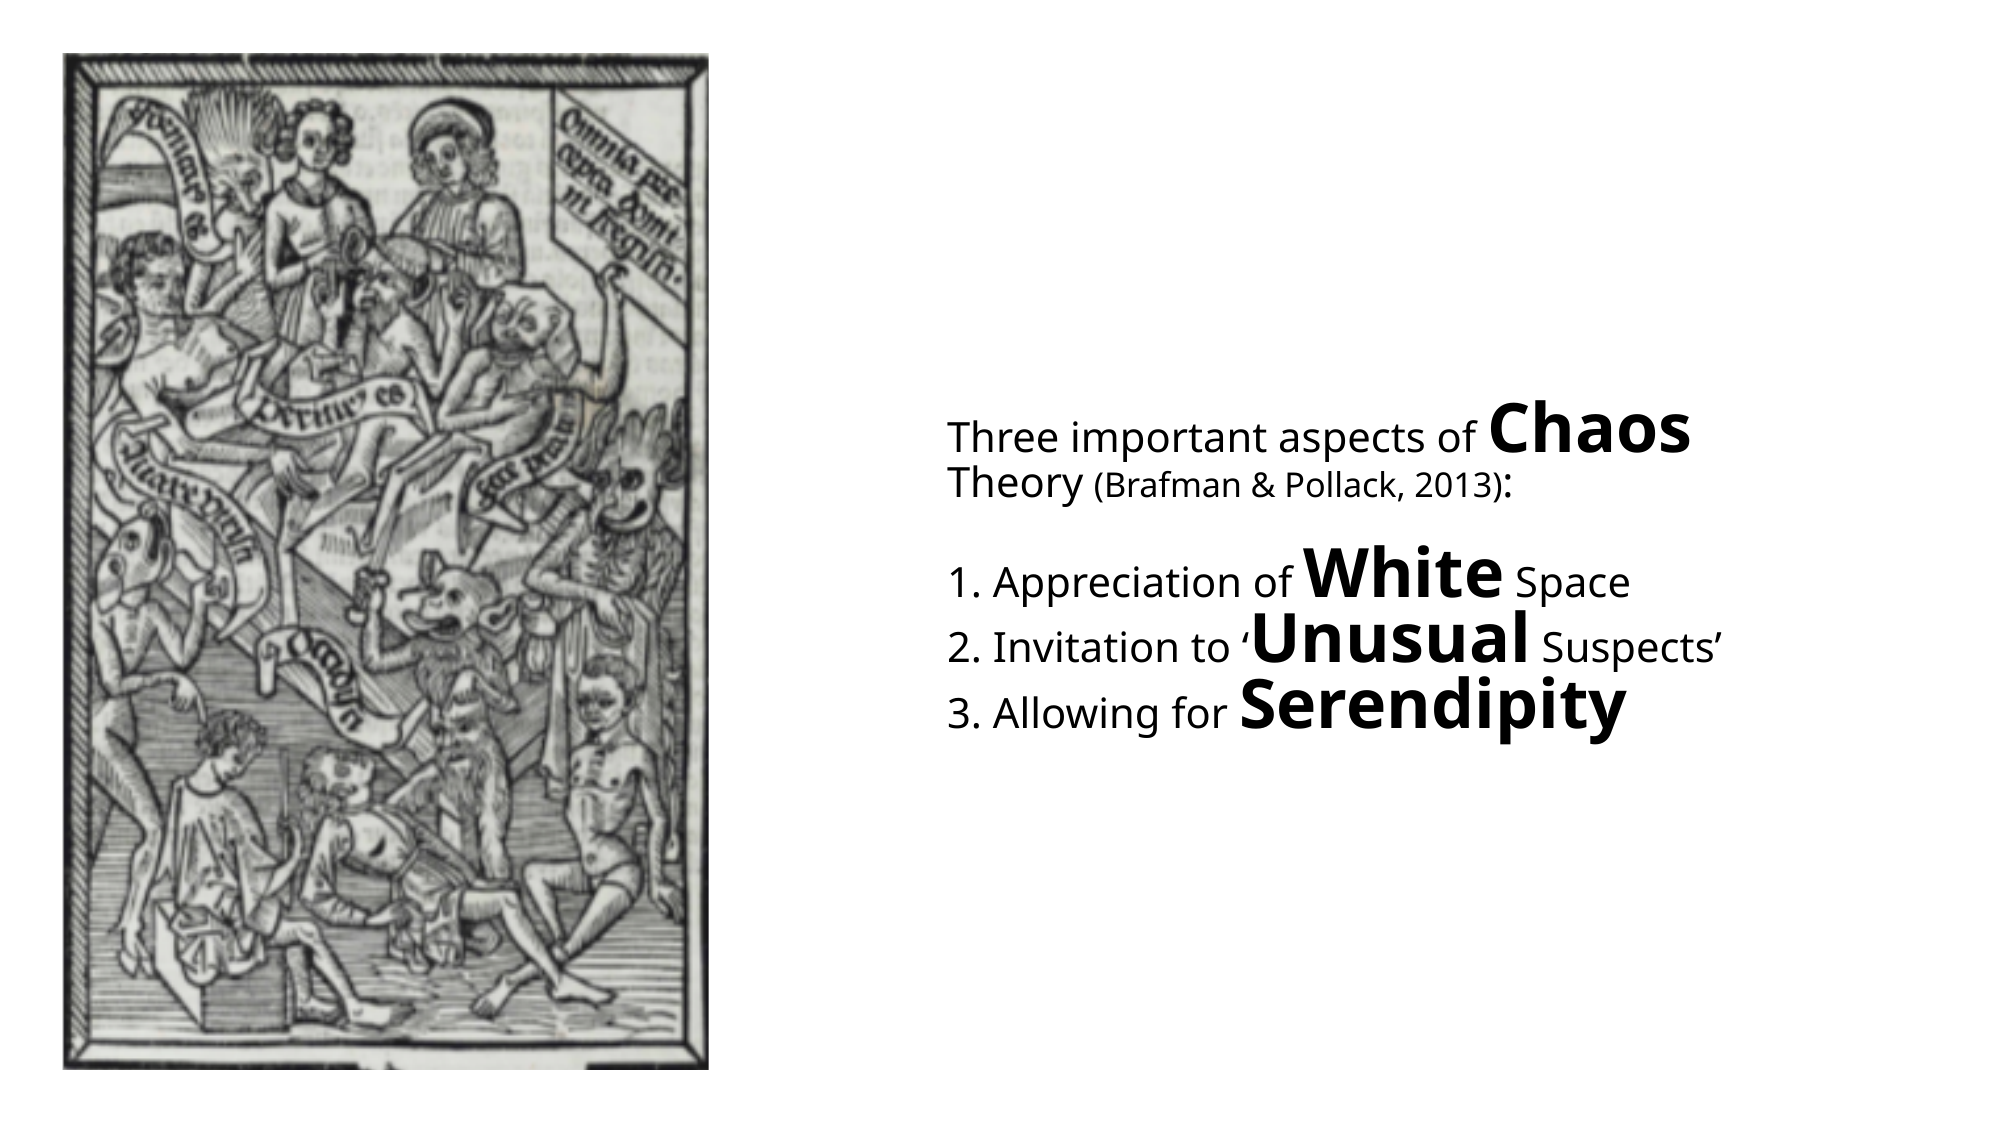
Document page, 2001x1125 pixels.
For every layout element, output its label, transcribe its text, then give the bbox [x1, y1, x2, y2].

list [52, 53, 709, 1070]
title Three important aspects of Chaos Theory (Brafman & Pollack, 2013): 1. Appreciation of White Space 2. Invitation to ‘Unusual Suspects’ 3. Allowing for Serendipity [909, 360, 1857, 742]
